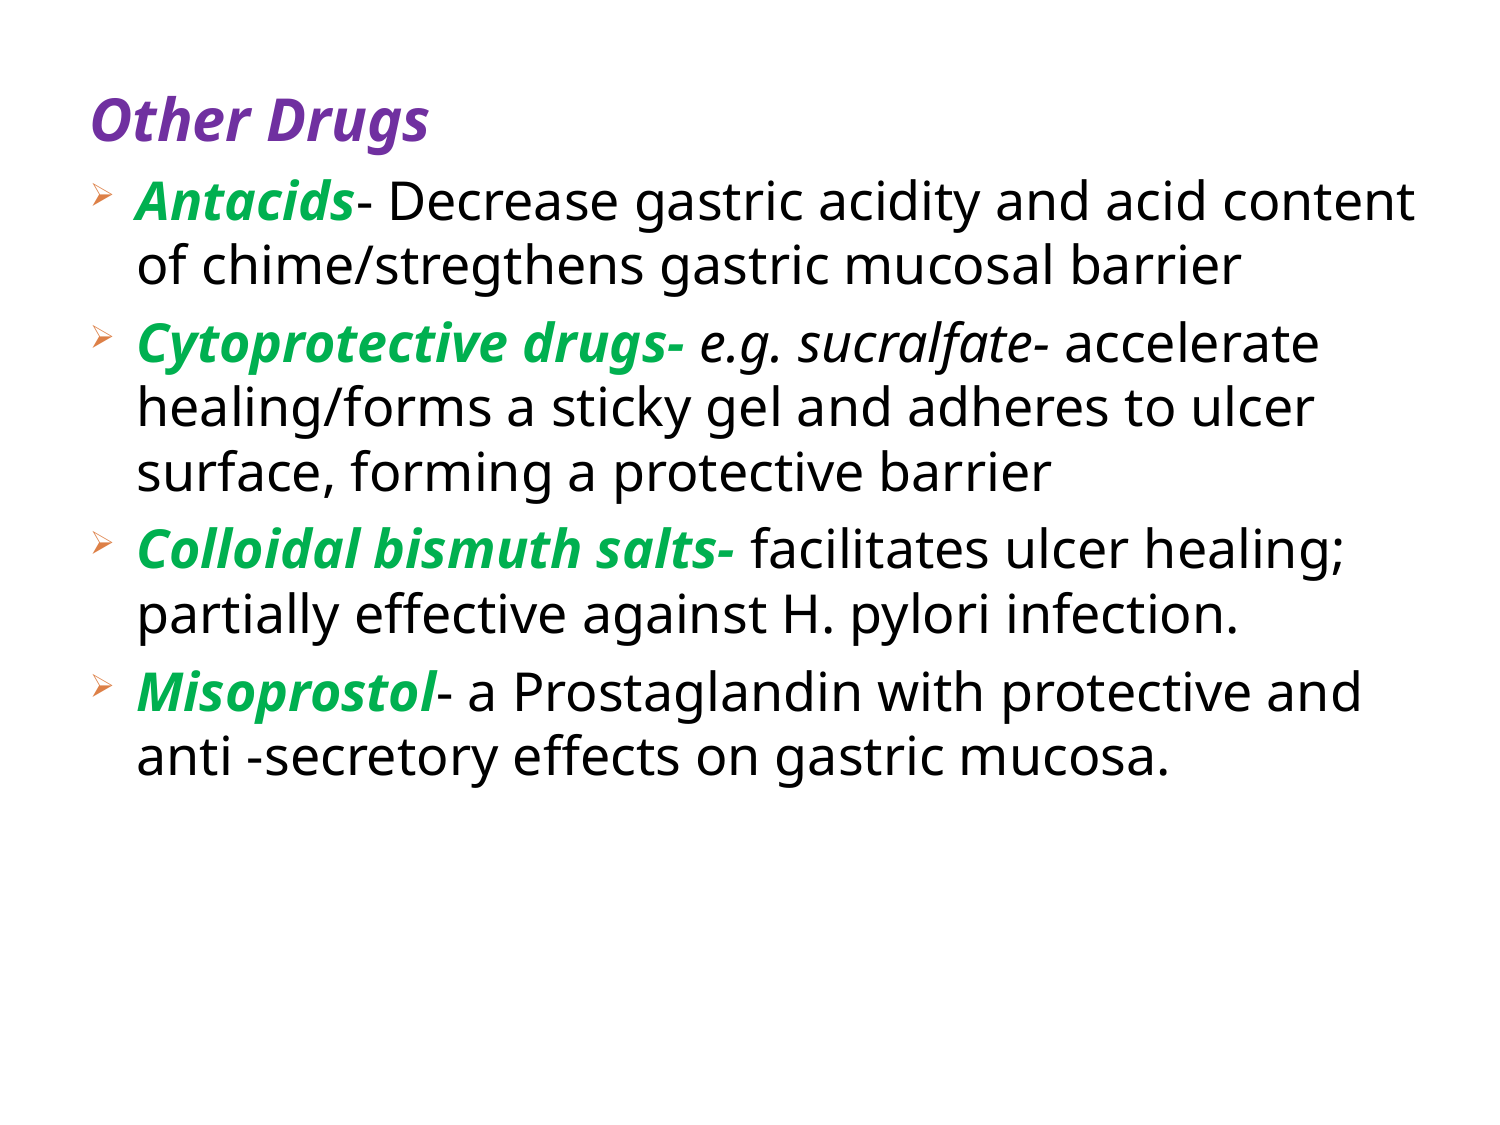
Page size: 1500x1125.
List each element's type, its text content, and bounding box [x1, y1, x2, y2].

list Other Drugs Antacids- Decrease gastric acidity and acid content of chime/stregthens gastric mucosal barrier Cytoprotective drugs- e.g. sucralfate- accelerate healing/forms a sticky gel and adheres to ulcer surface, forming a protective barrier Colloidal bismuth salts- facilitates ulcer healing; partially effective against H. pylori infection. Misoprostol- a Prostaglandin with protective and anti -secretory effects on gastric mucosa. [75, 75, 1438, 1000]
